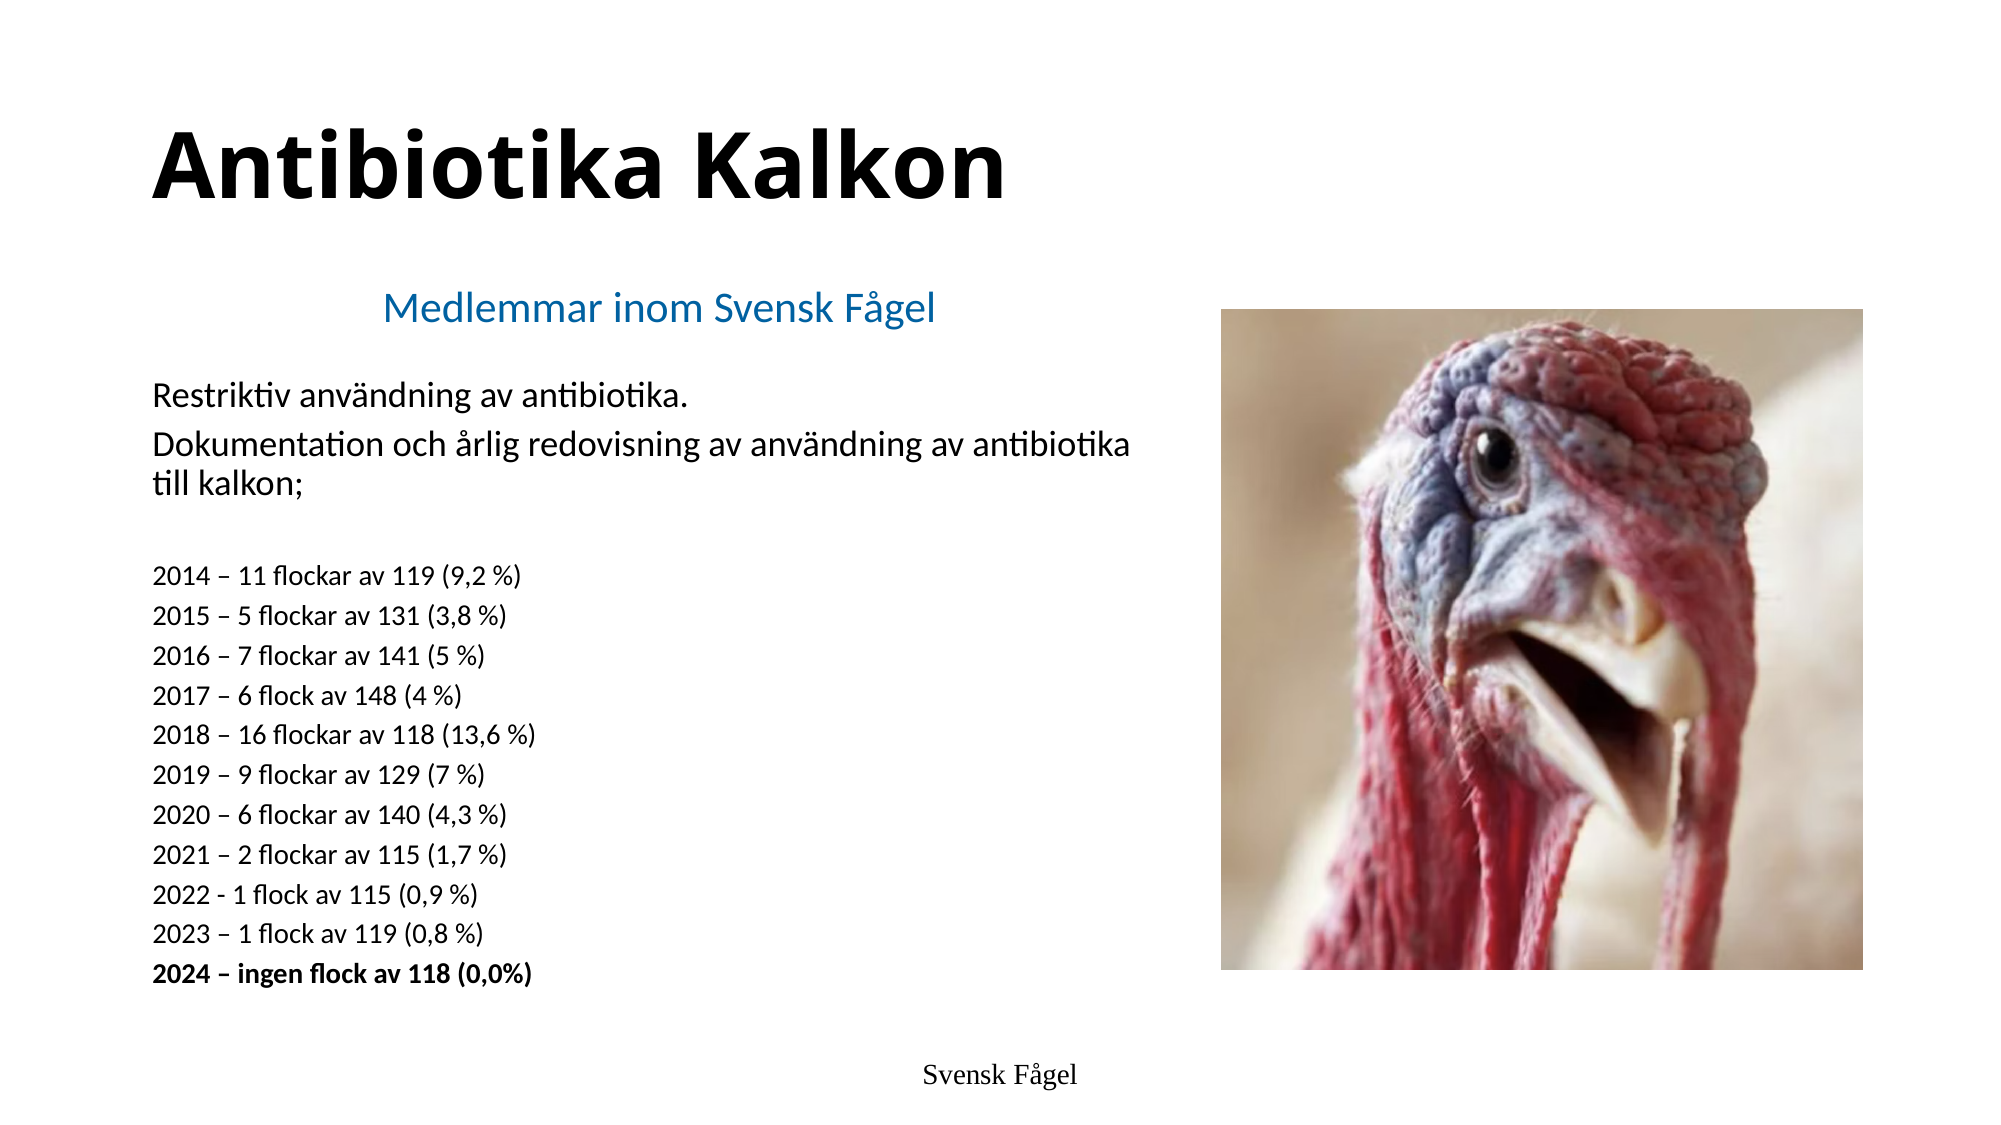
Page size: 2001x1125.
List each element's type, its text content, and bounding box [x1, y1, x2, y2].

title Antibiotika Kalkon [137, 59, 1863, 278]
list Medlemmar inom Svensk Fågel Restriktiv användning av antibiotika. Dokumentation och årlig redovisning av användning av antibiotika till kalkon; 2014 – 11 flockar av 119 (9,2 %) 2015 – 5 flockar av 131 (3,8 %) 2016 – 7 flockar av 141 (5 %) 2017 – 6 flock av 148 (4 %) 2018 – 16 flockar av 118 (13,6 %) 2019 – 9 flockar av 129 (7 %) 2020 – 6 flockar av 140 (4,3 %) 2021 – 2 flockar av 115 (1,7 %) 2022 - 1 flock av 115 (0,9 %) 2023 – 1 flock av 119 (0,8 %) 2024 – ingen flock av 118 (0,0%) [137, 239, 1182, 1000]
footer Svensk Fågel [662, 1042, 1338, 1103]
picture [1221, 307, 1863, 970]
